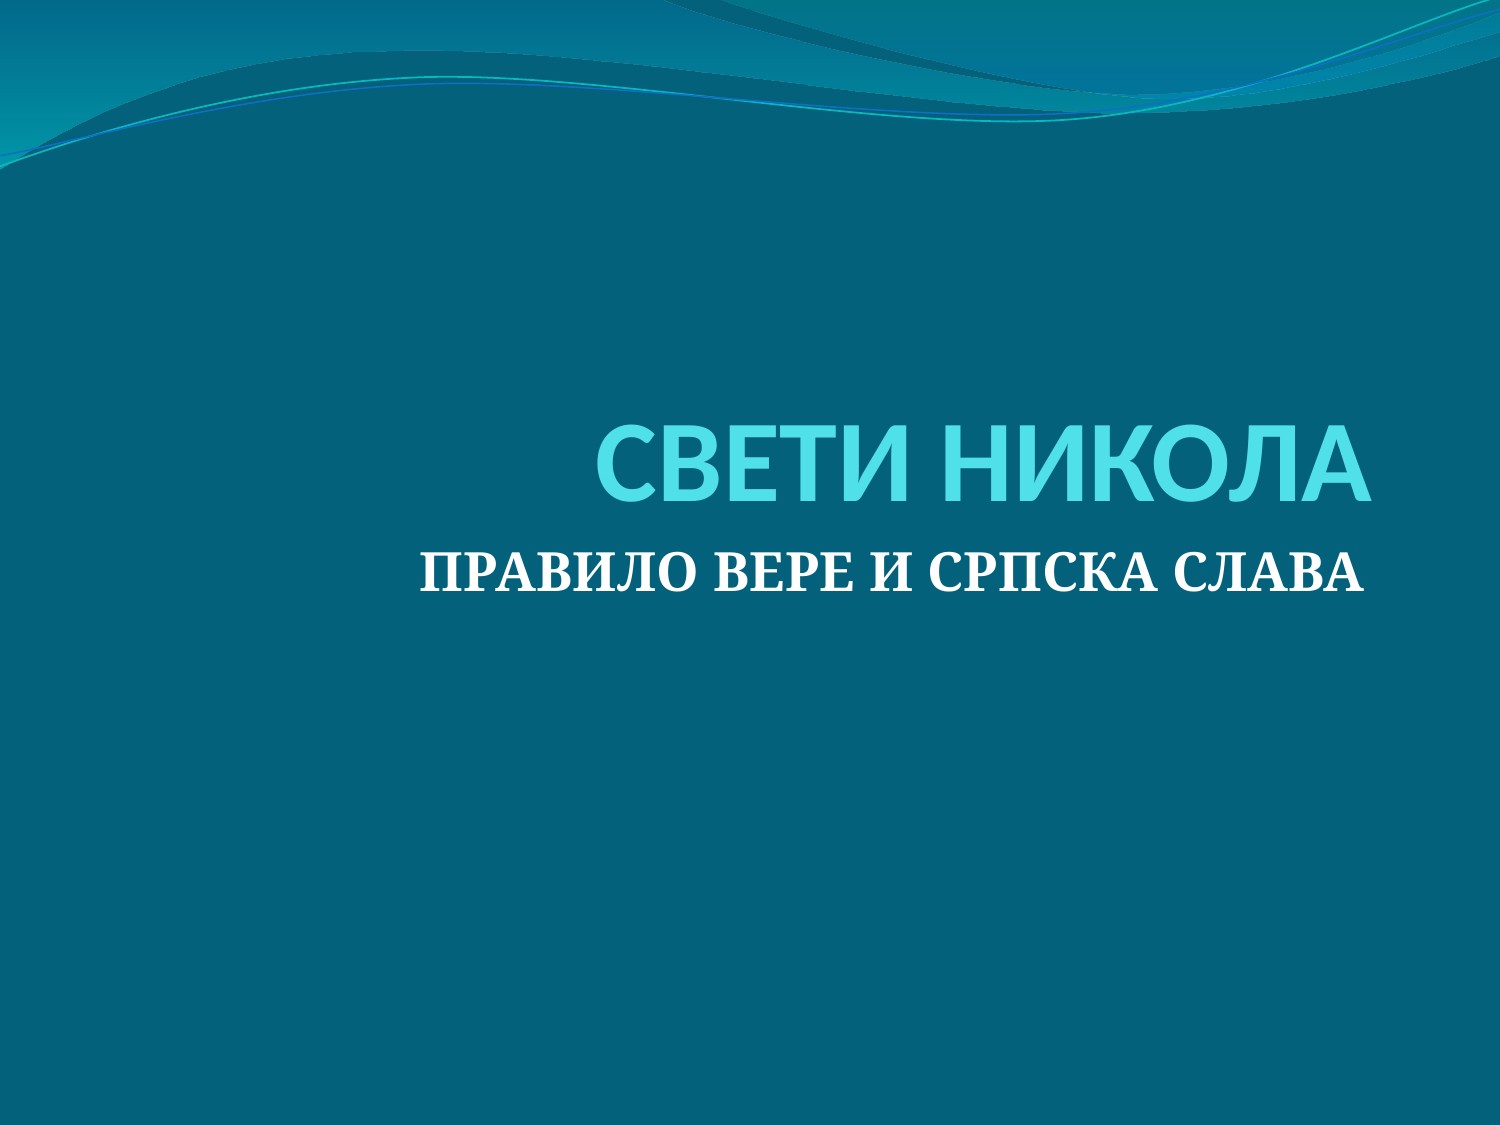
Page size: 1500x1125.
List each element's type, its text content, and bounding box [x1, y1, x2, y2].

subtitle ПРАВИЛО ВЕРЕ И СРПСКА СЛАВА [87, 529, 1376, 818]
title СВЕТИ НИКОЛА [87, 224, 1376, 525]
